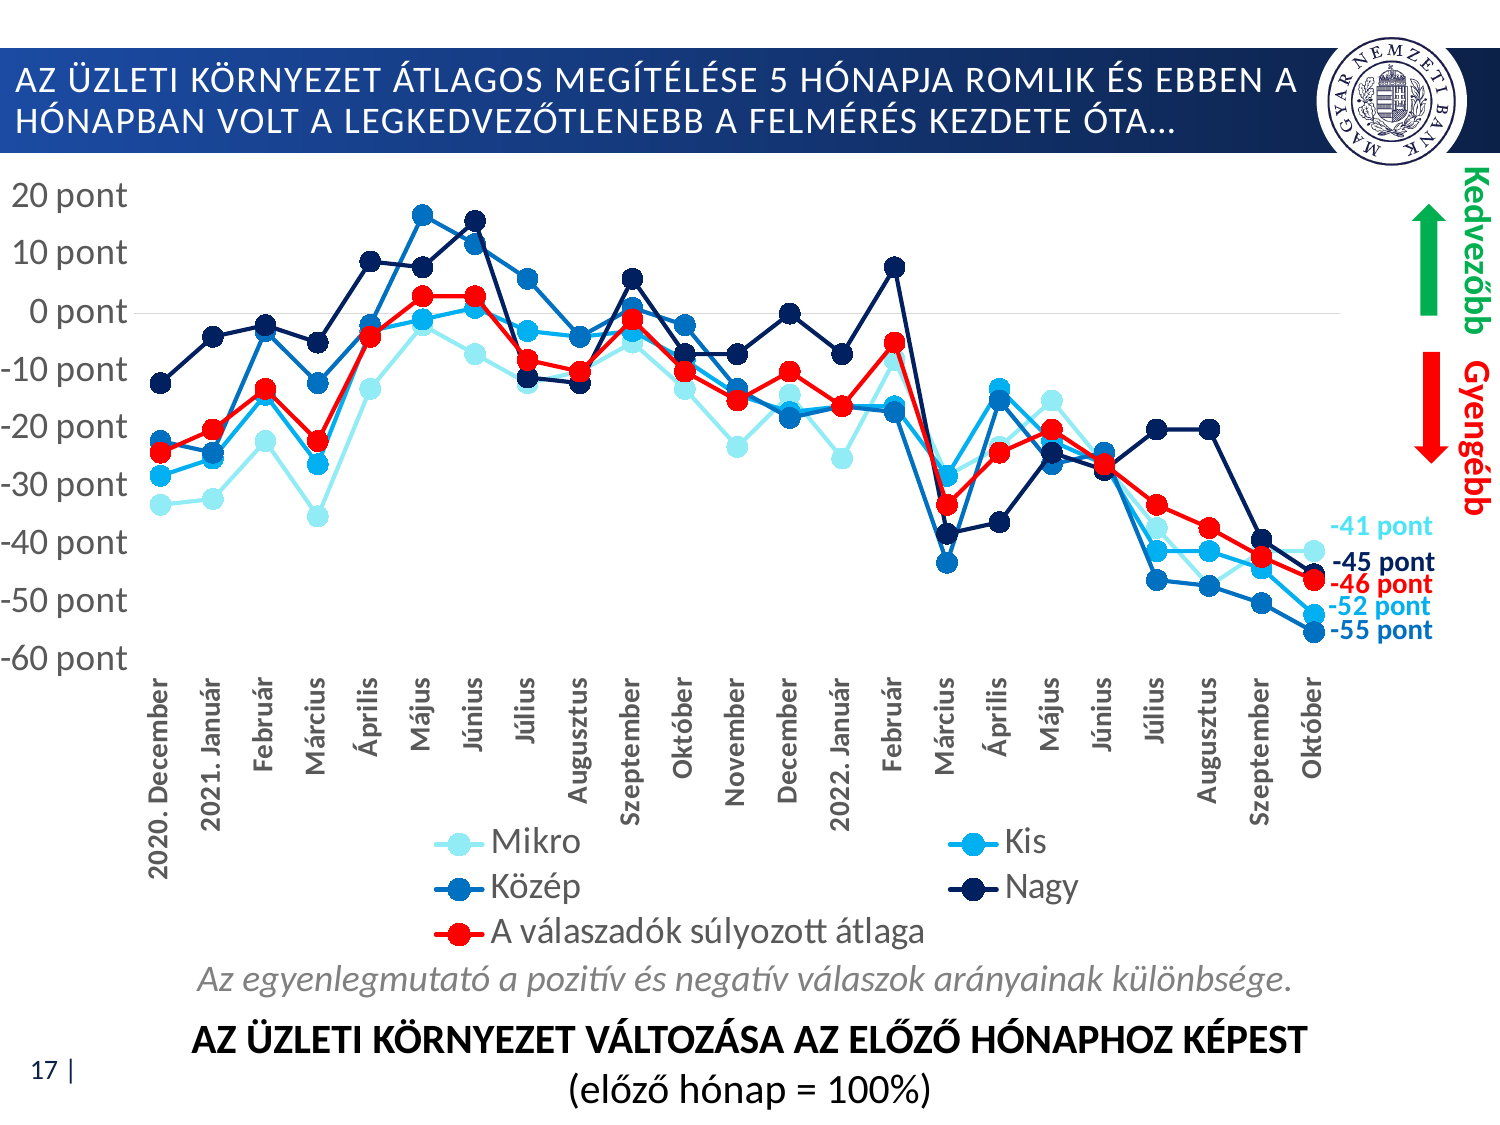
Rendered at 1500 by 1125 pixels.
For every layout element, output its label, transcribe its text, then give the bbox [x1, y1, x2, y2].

title Az üzleti környezet átlagos megítélése 5 hónapja romlik és ebben a hónapban volt a legkedvezőtlenebb a felmérés kezdete óta… [0, 50, 1332, 151]
picture [1327, 36, 1457, 151]
chart [0, 151, 1500, 961]
text_box Az egyenlegmutató a pozitív és negatív válaszok arányainak különbsége. Az Üzleti környezet változása az előző hónaphoz képest (előző hónap = 100%) [145, 961, 1355, 1119]
